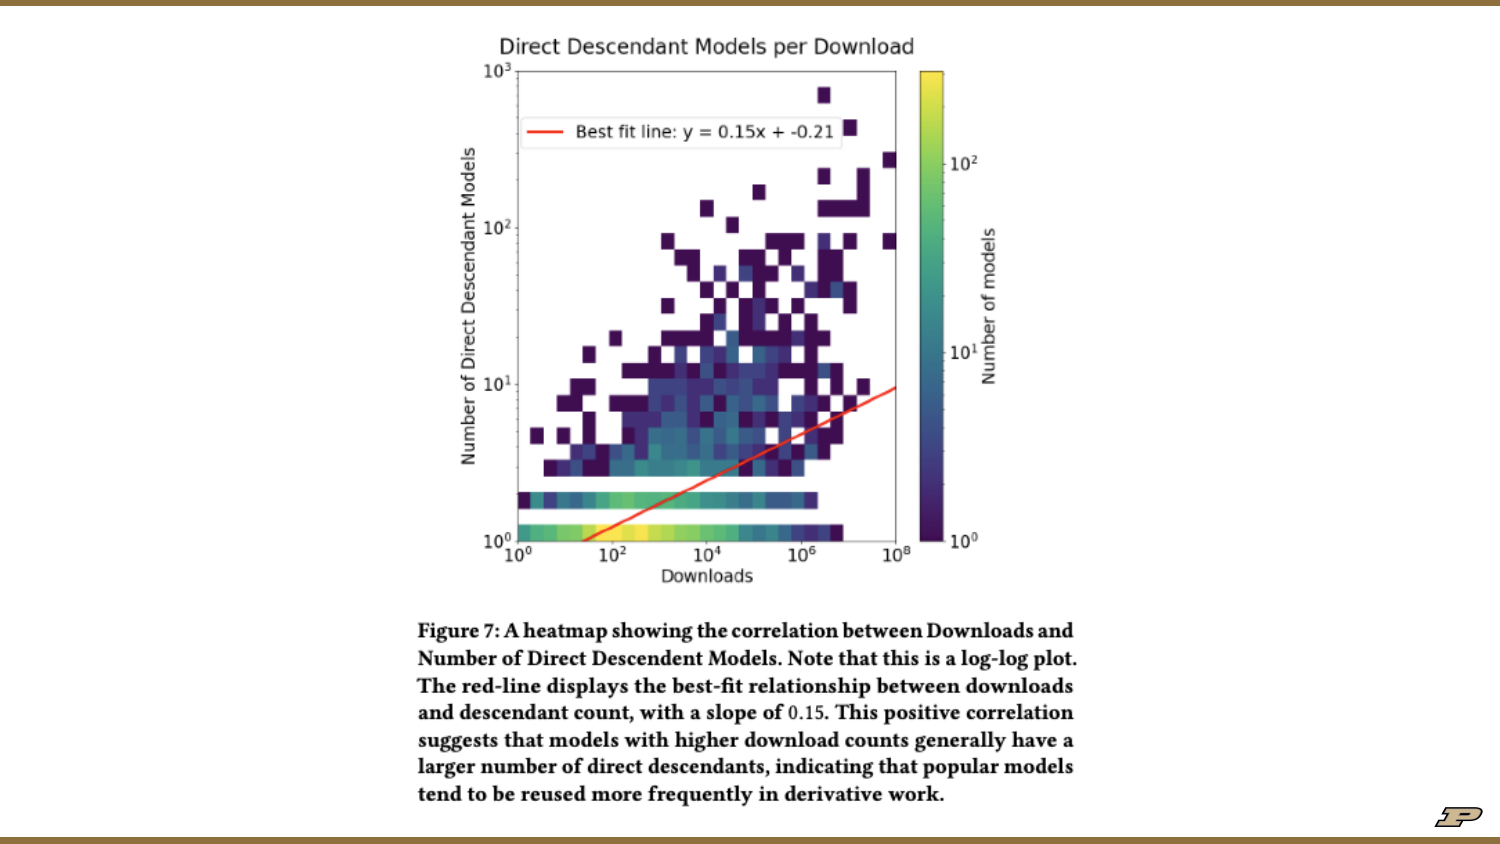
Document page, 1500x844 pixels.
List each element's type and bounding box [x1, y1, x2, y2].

picture [1434, 807, 1483, 827]
picture [406, 24, 1094, 819]
